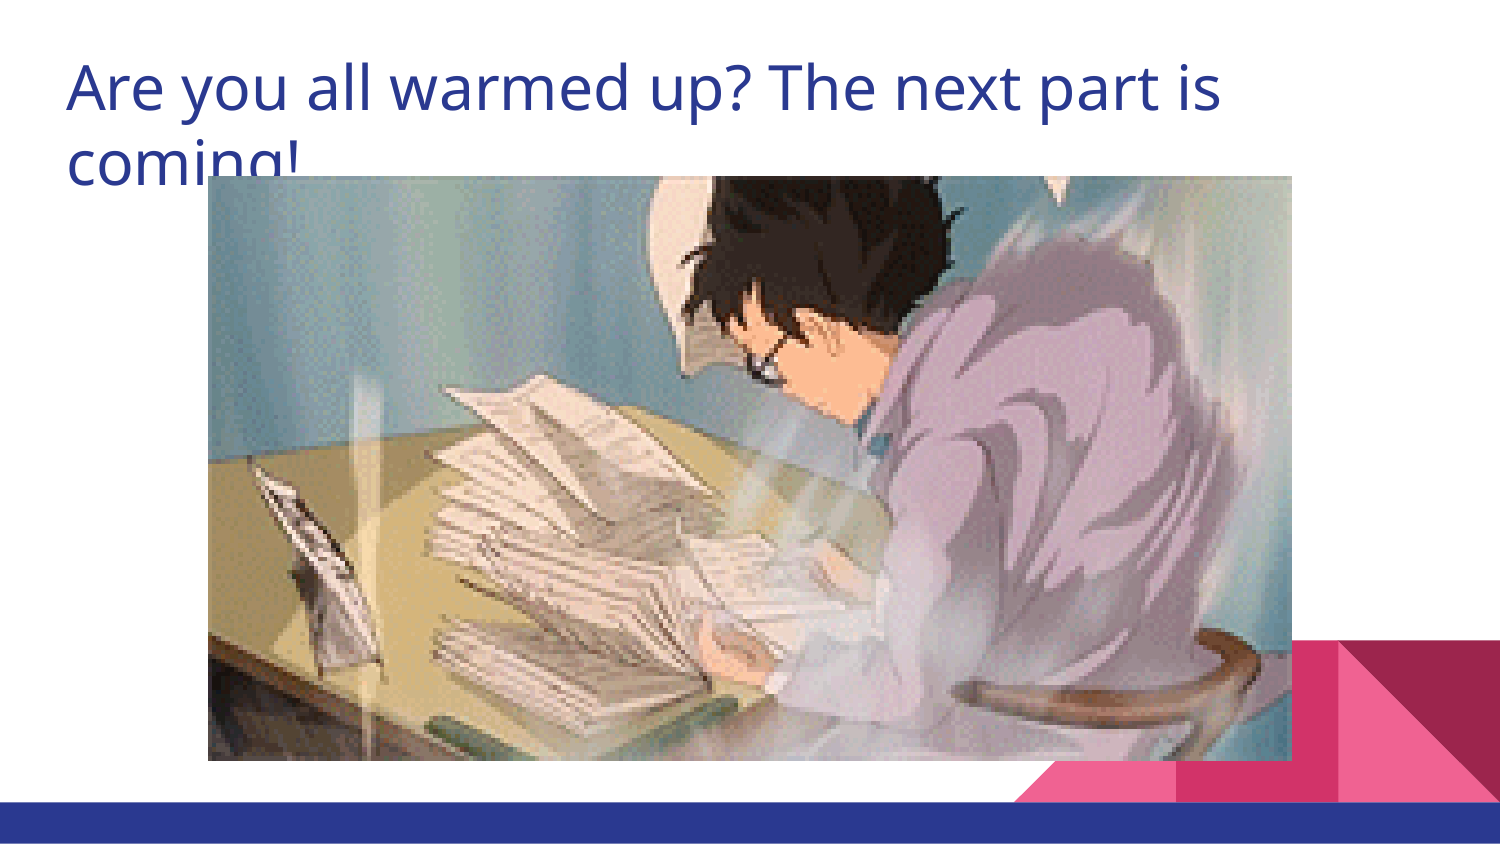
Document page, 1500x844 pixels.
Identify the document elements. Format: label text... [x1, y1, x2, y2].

title Are you all warmed up? The next part is coming! [51, 32, 1449, 215]
picture [207, 176, 1293, 761]
